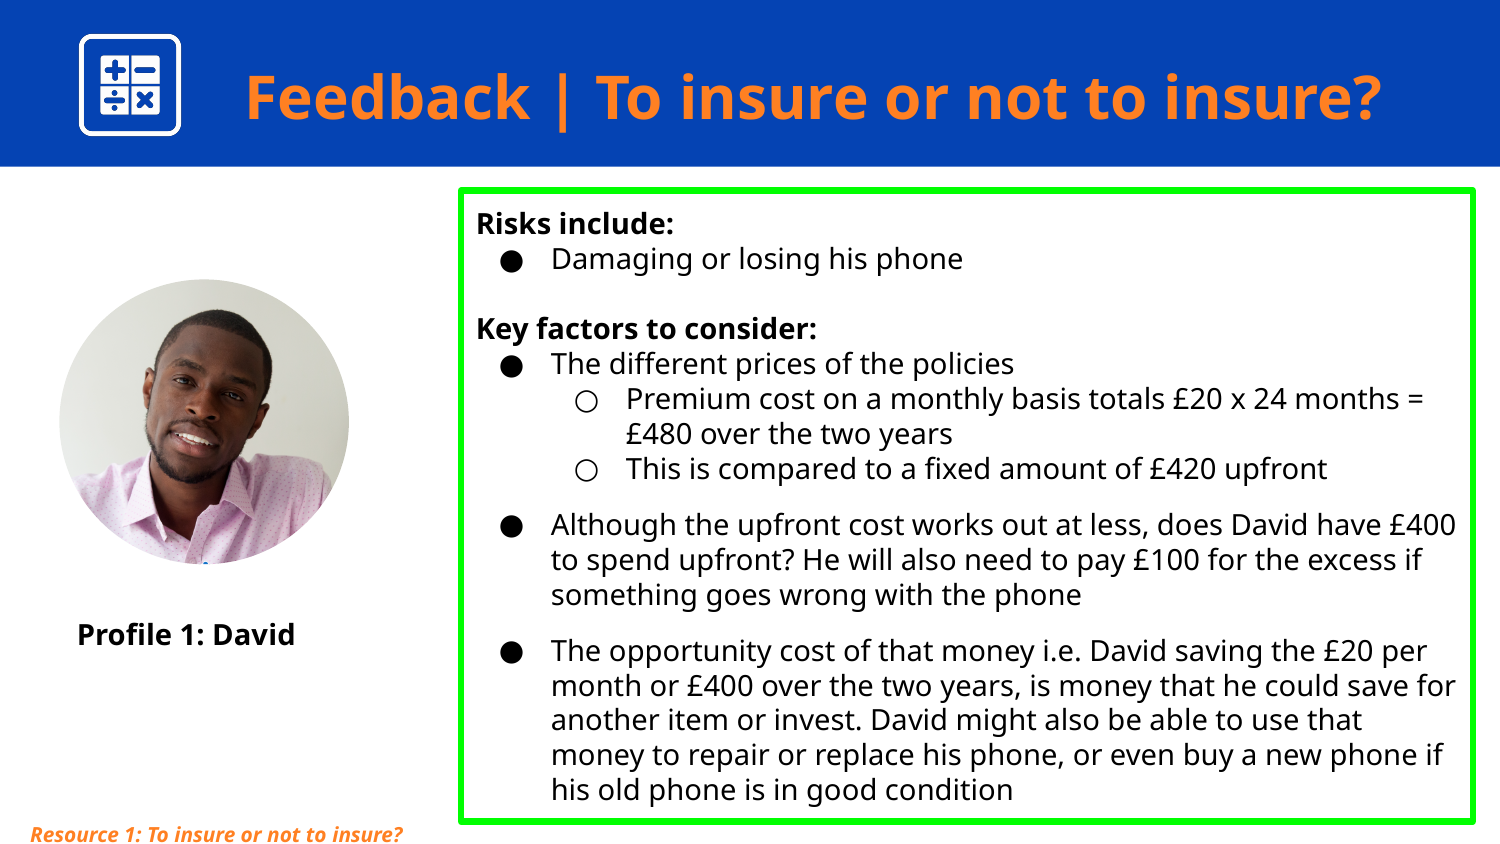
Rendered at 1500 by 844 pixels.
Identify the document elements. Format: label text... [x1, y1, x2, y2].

text_box Risks include: Damaging or losing his phone Key factors to consider: The different prices of the policies Premium cost on a monthly basis totals £20 x 24 months = £480 over the two years This is compared to a fixed amount of £420 upfront Although the upfront cost works out at less, does David have £400 to spend upfront? He will also need to pay £100 for the excess if something goes wrong with the phone The opportunity cost of that money i.e. David saving the £20 per month or £400 over the two years, is money that he could save for another item or invest. David might also be able to use that money to repair or replace his phone, or even buy a new phone if his old phone is in good condition [460, 190, 1473, 822]
picture [59, 279, 350, 565]
text_box Profile 1: David [61, 601, 384, 667]
text_box Resource 1: To insure or not to insure? [15, 803, 606, 844]
text_box Feedback | To insure or not to insure? [229, 32, 1500, 147]
picture [73, 27, 188, 142]
